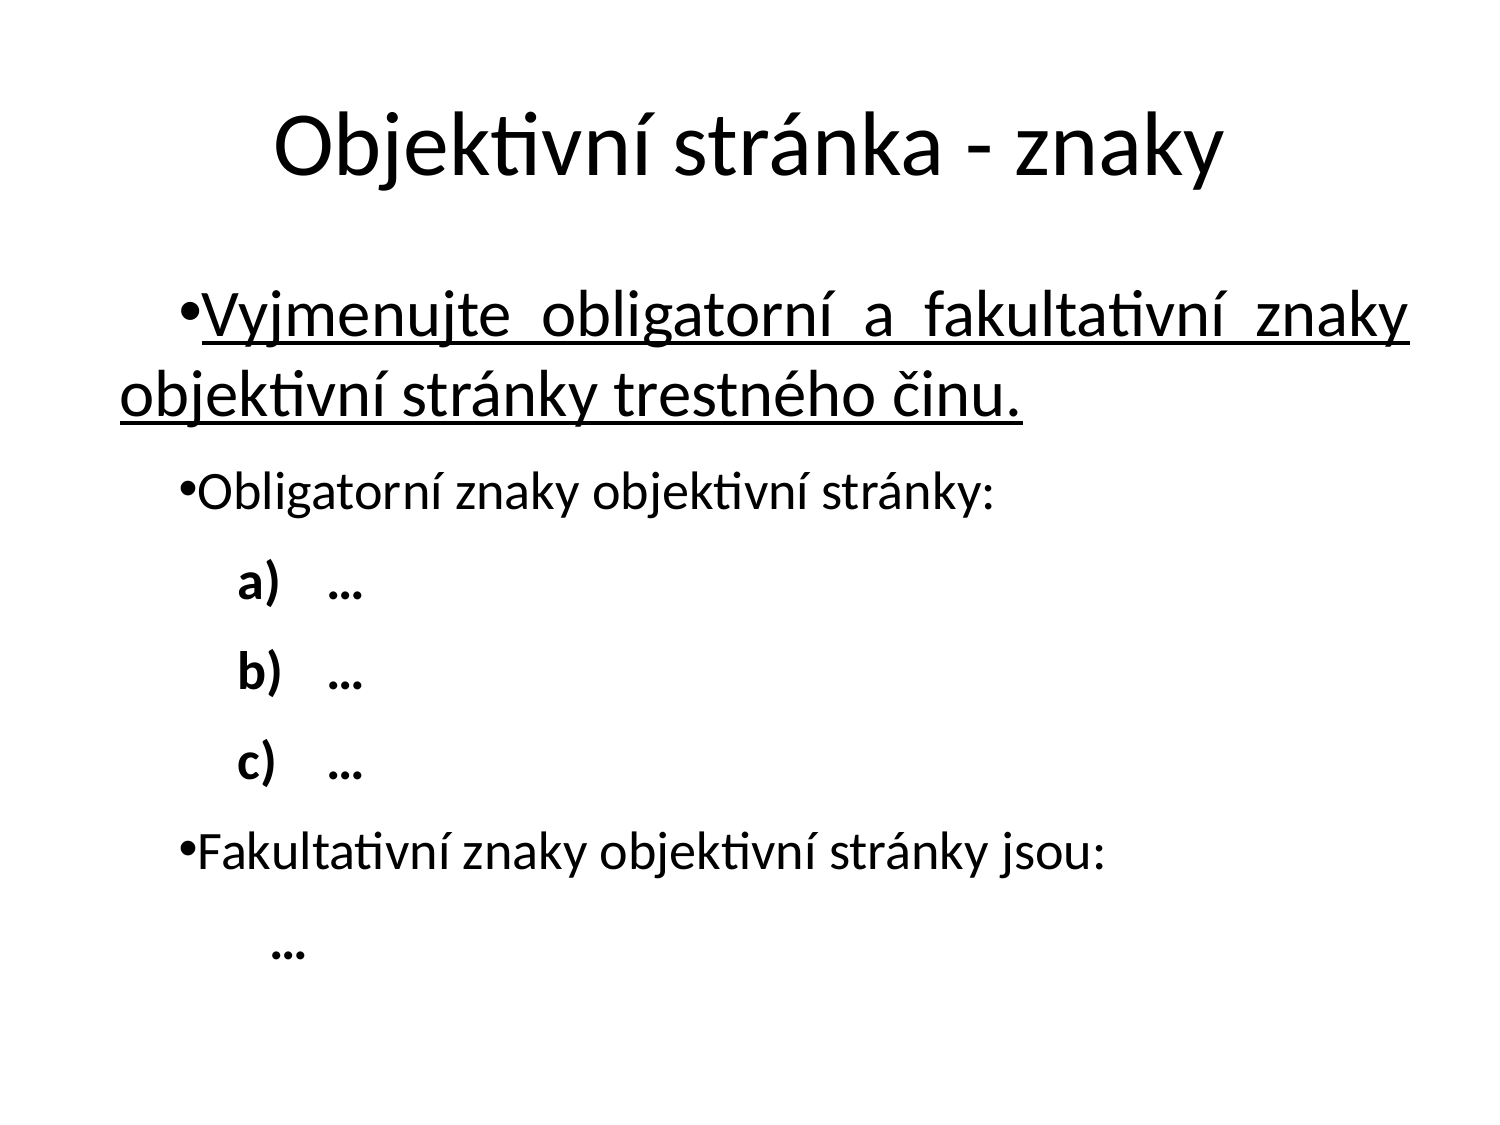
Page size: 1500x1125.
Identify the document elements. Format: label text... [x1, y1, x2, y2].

list Vyjmenujte obligatorní a fakultativní znaky objektivní stránky trestného činu. Obligatorní znaky objektivní stránky: … … … Fakultativní znaky objektivní stránky jsou: … [75, 262, 1425, 1005]
title Objektivní stránka - znaky [75, 45, 1425, 233]
